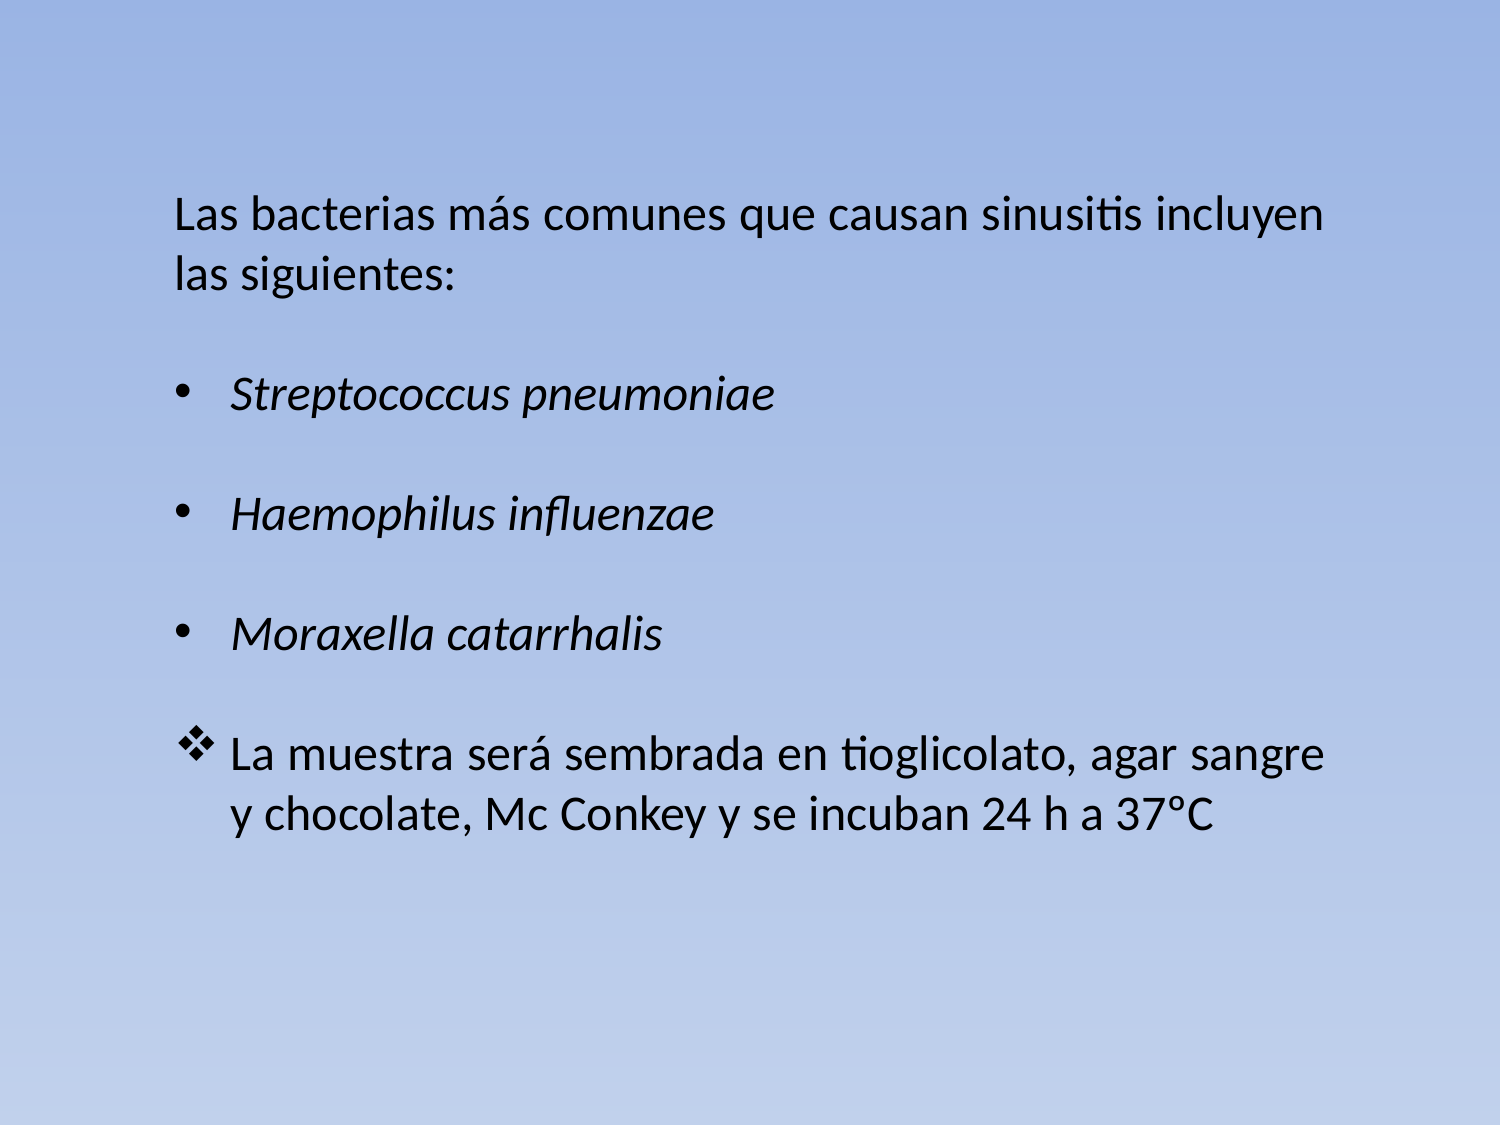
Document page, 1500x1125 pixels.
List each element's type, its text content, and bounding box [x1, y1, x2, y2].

text_box Las bacterias más comunes que causan sinusitis incluyen las siguientes: Streptococcus pneumoniae Haemophilus influenzae Moraxella catarrhalis La muestra será sembrada en tioglicolato, agar sangre y chocolate, Mc Conkey y se incuban 24 h a 37ºC [159, 172, 1341, 848]
